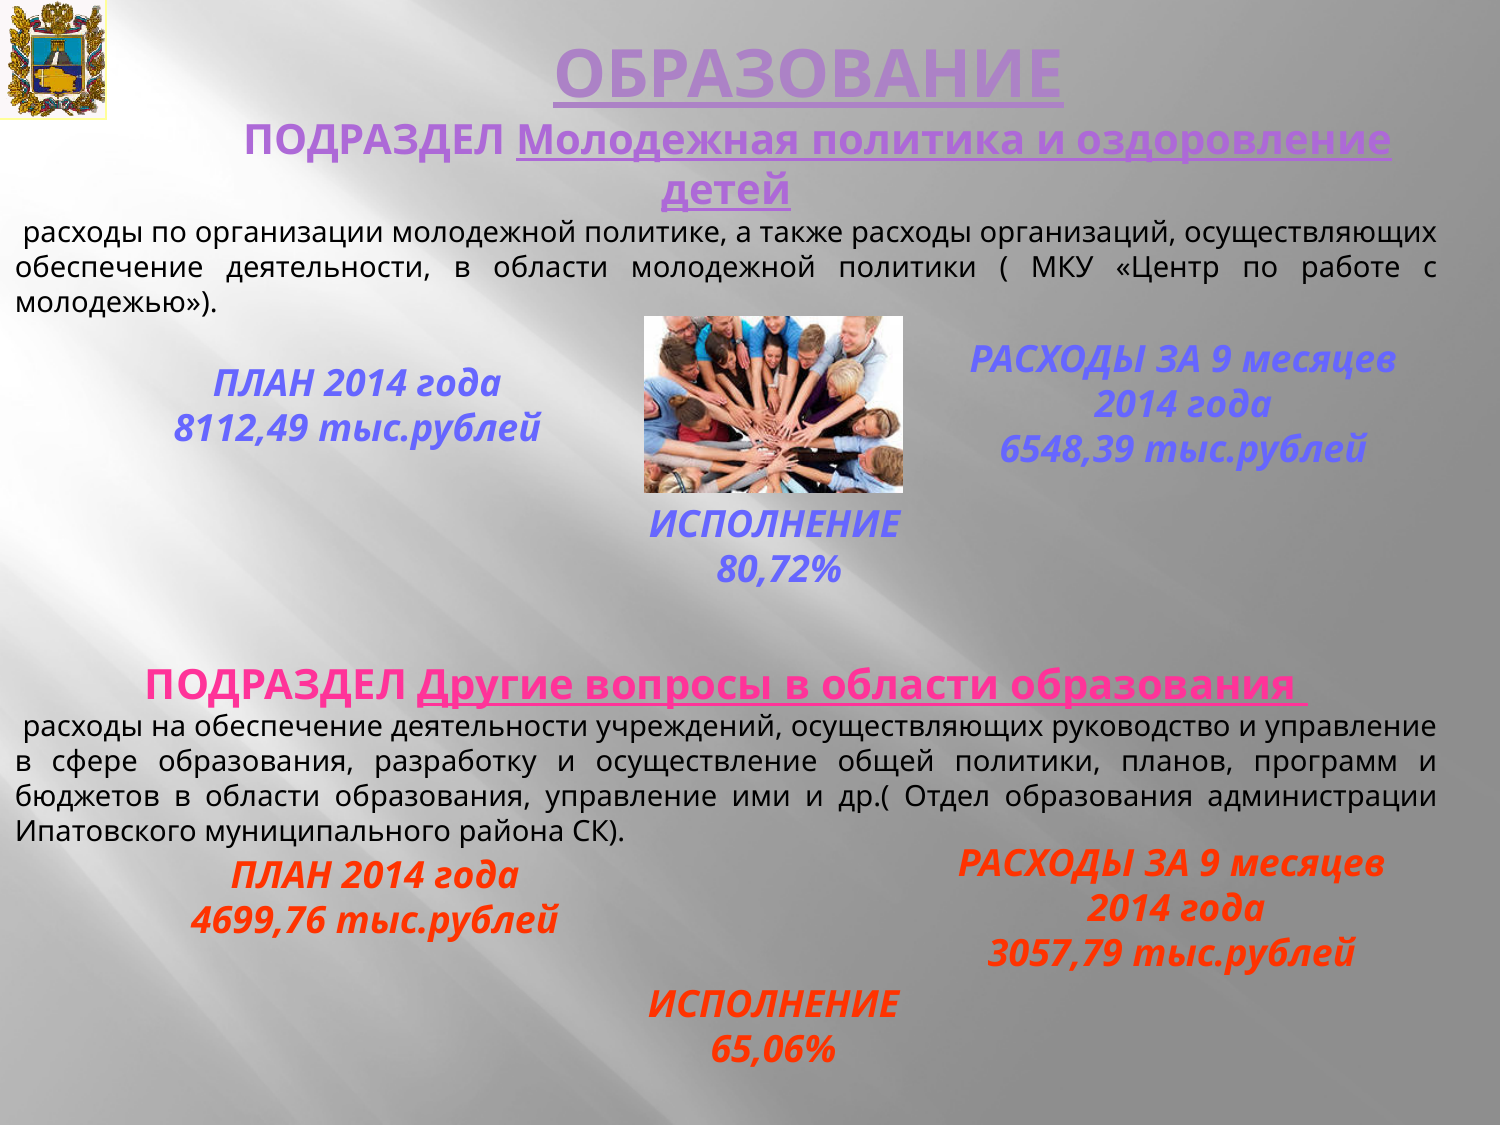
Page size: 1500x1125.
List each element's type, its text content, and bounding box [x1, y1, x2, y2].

text_box ПЛАН 2014 года 8112,49 тыс.рублей [128, 351, 586, 457]
text_box РАСХОДЫ ЗА 9 месяцев 2014 года 6548,39 тыс.рублей [949, 328, 1418, 478]
text_box ИСПОЛНЕНИЕ 65,06% [550, 972, 997, 1078]
text_box ОБРАЗОВАНИЕ [351, 23, 1266, 119]
picture [644, 316, 903, 493]
text_box ПОДРАЗДЕЛ Молодежная политика и оздоровление детей расходы по организации молодежной политике, а также расходы организаций, осуществляющих обеспечение деятельности, в области молодежной политики ( МКУ «Центр по работе с молодежью»). ПОДРАЗДЕЛ Другие вопросы в области образования расходы на обеспечение деятельности учреждений, осуществляющих руководство и управление в сфере образования, разработку и осуществление общей политики, планов, программ и бюджетов в области образования, управление ими и др.( Отдел образования администрации Ипатовского муниципального района СК). [0, 105, 1453, 900]
text_box РАСХОДЫ ЗА 9 месяцев 2014 года 3057,79 тыс.рублей [796, 831, 1500, 982]
text_box ПЛАН 2014 года 4699,76 тыс.рублей [152, 843, 598, 949]
text_box ИСПОЛНЕНИЕ 80,72% [550, 492, 1008, 597]
picture [0, 0, 106, 119]
